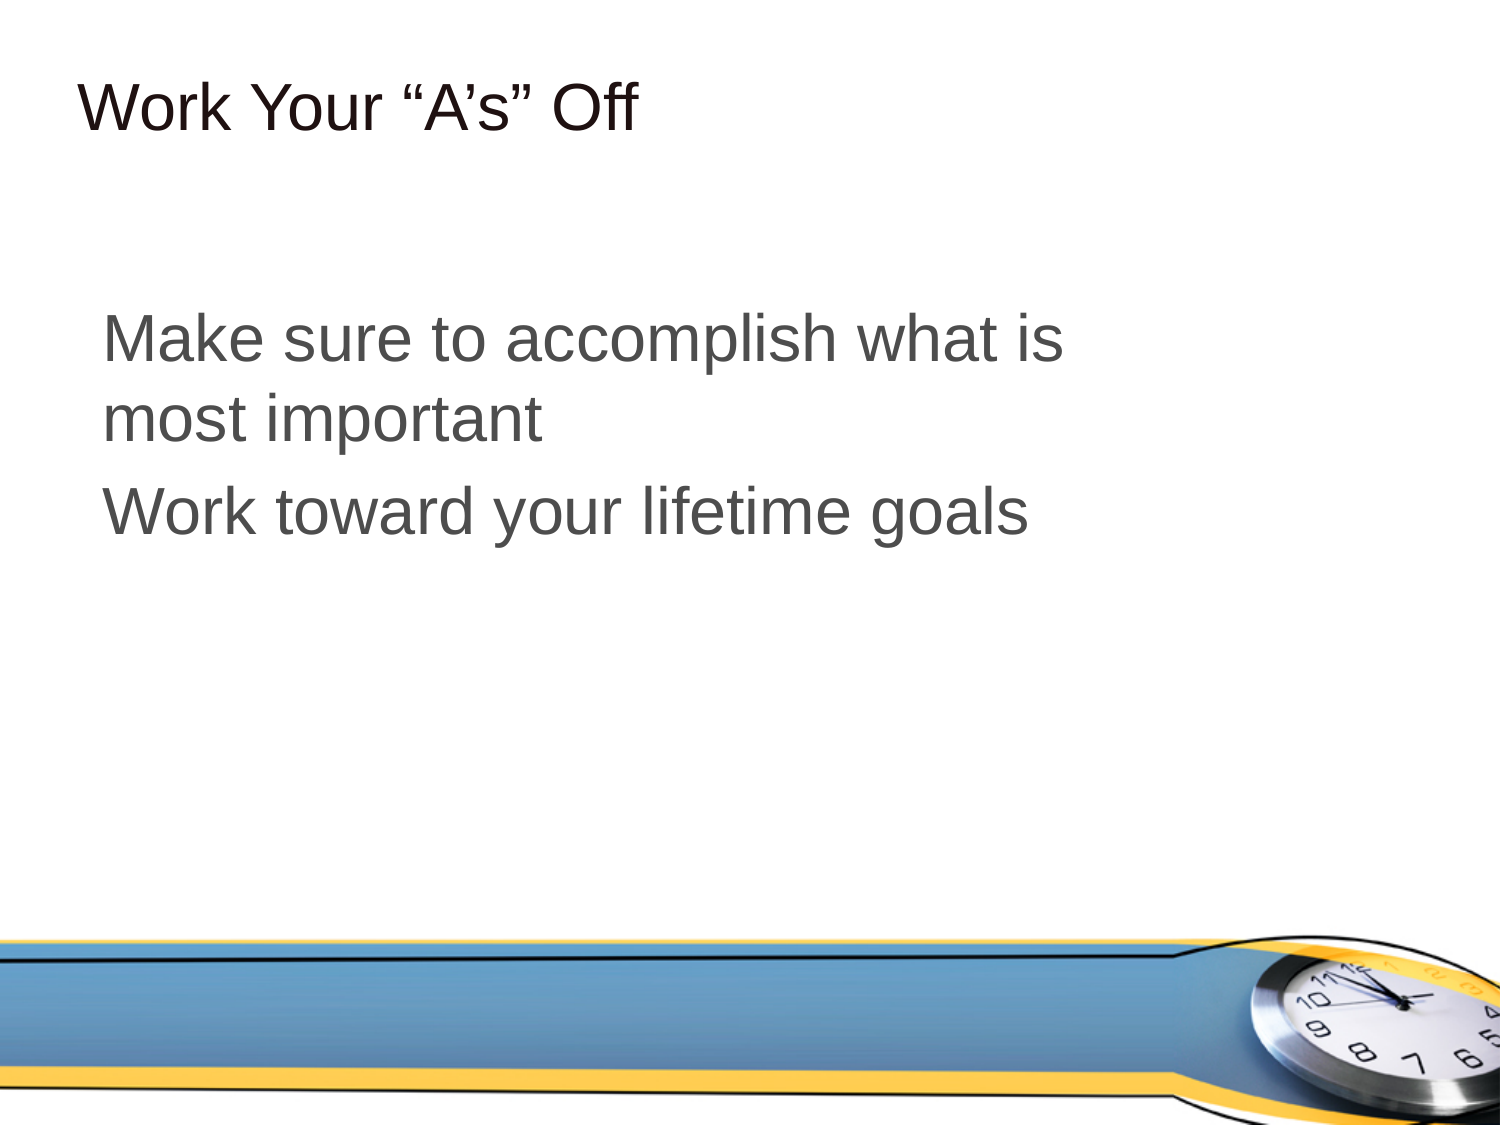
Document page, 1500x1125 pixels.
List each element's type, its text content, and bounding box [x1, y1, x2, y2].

picture [0, 0, 1500, 1125]
list Make sure to accomplish what is most important Work toward your lifetime goals [87, 287, 1163, 788]
title Work Your “A’s” Off [62, 62, 1055, 146]
